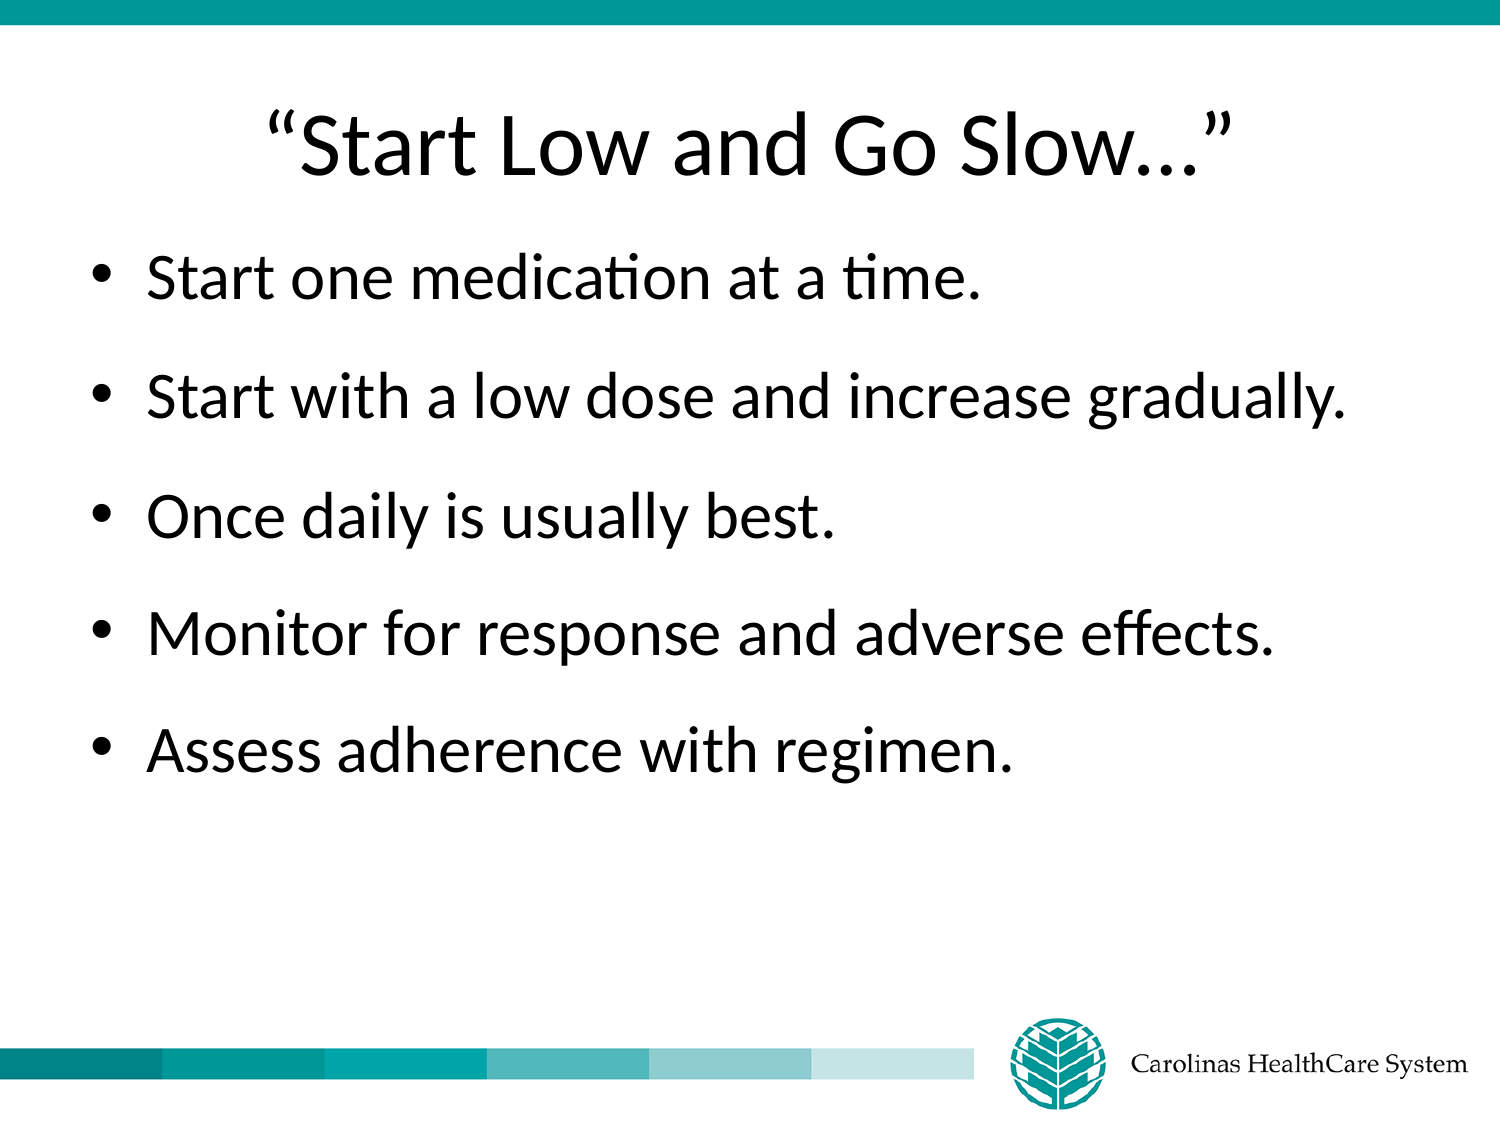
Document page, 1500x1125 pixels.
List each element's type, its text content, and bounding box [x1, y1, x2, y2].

list Start one medication at a time. Start with a low dose and increase gradually. Once daily is usually best. Monitor for response and adverse effects. Assess adherence with regimen. [75, 224, 1425, 968]
title “Start Low and Go Slow…” [75, 45, 1425, 224]
picture [0, 0, 1500, 1125]
